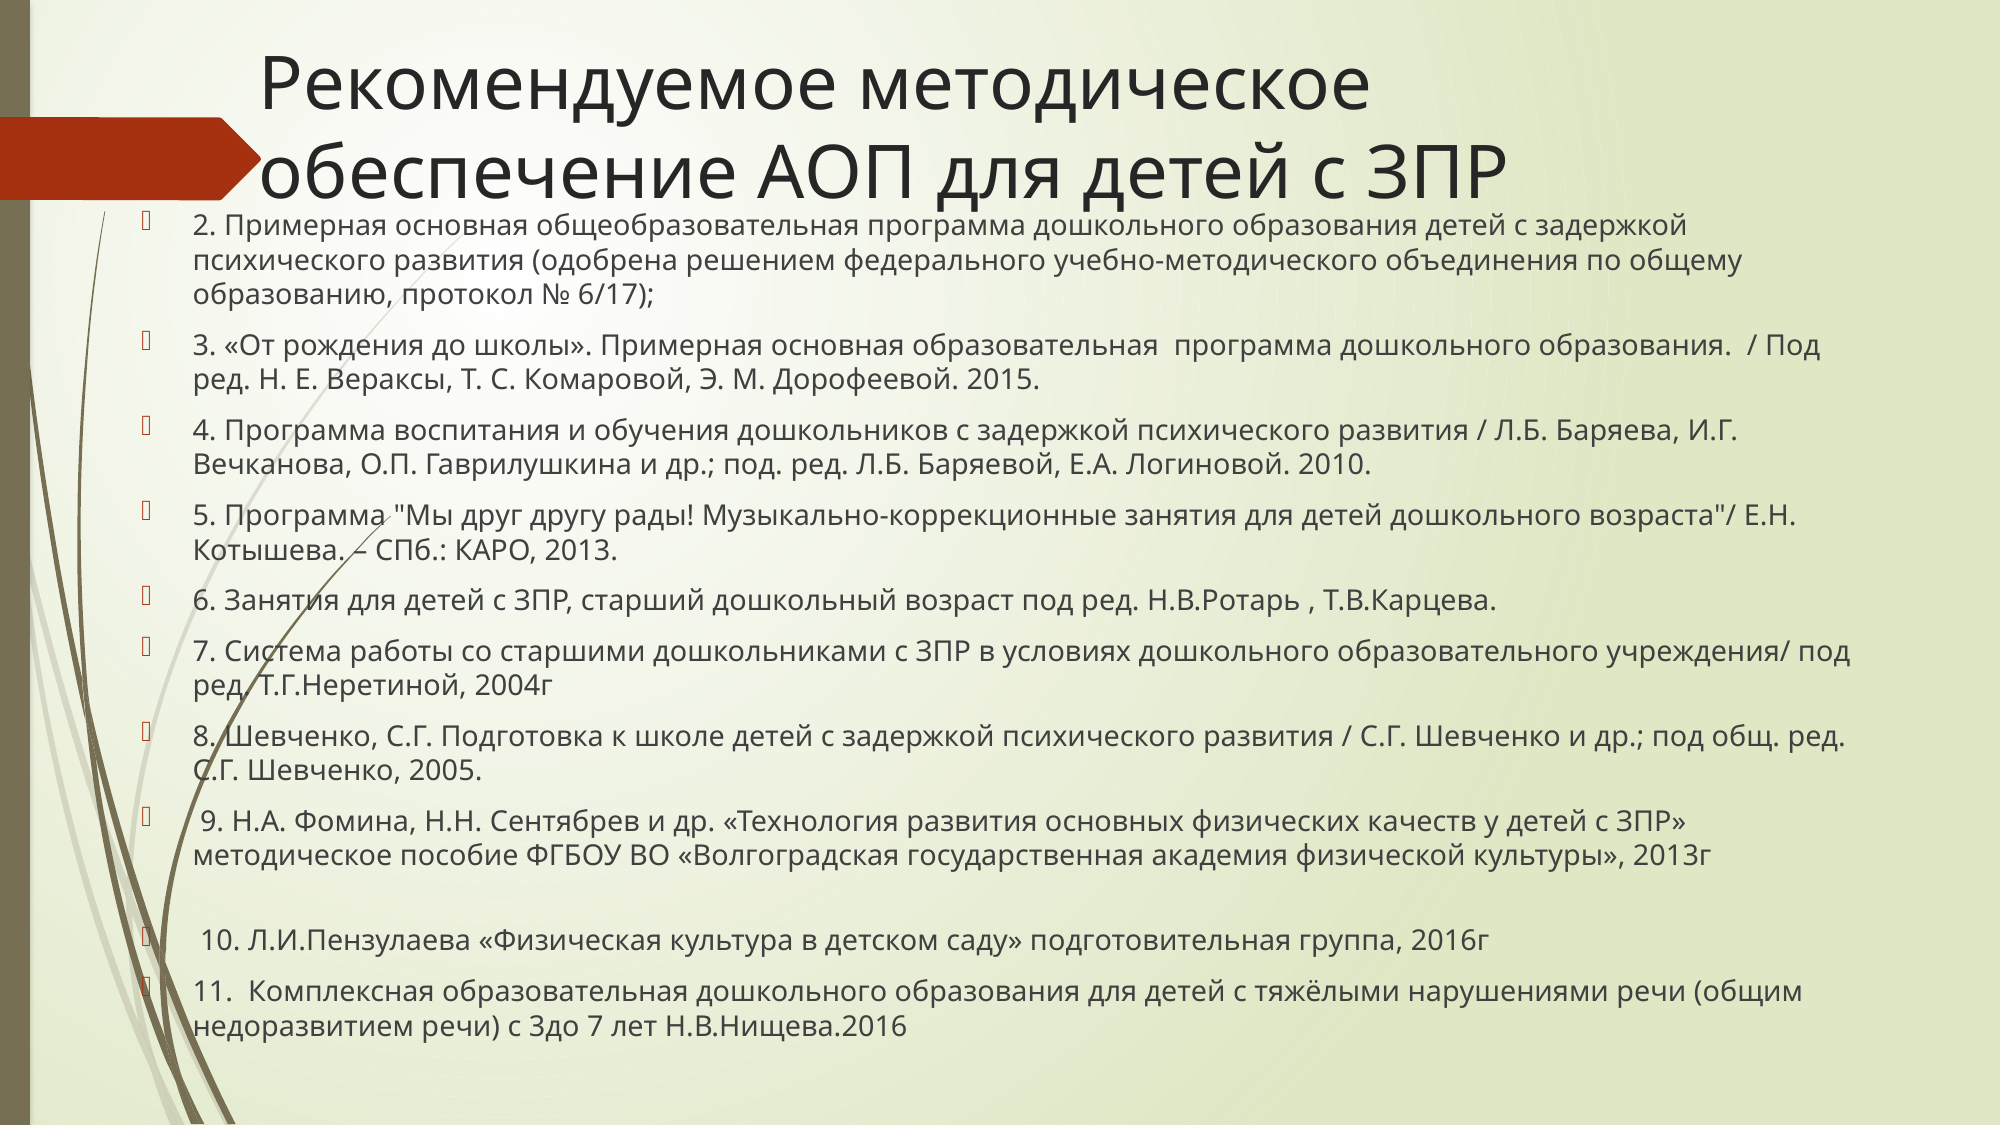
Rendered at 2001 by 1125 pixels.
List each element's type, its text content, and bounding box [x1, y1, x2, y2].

title Рекомендуемое методическое обеспечение АОП для детей с ЗПР [243, 28, 1888, 199]
list 2. Примерная основная общеобразовательная программа дошкольного образования детей с задержкой психического развития (одобрена решением федерального учебно-методического объединения по общему образованию, протокол № 6/17); 3. «От рождения до школы». Примерная основная образовательная программа дошкольного образования. / Под ред. Н. Е. Вераксы, Т. С. Комаровой, Э. М. Дорофеевой. 2015. 4. Программа воспитания и обучения дошкольников с задержкой психического развития / Л.Б. Баряева, И.Г. Вечканова, О.П. Гаврилушкина и др.; под. ред. Л.Б. Баряевой, Е.А. Логиновой. 2010. 5. Программа "Мы друг другу рады! Музыкально-коррекционные занятия для детей дошкольного возраста"/ Е.Н. Котышева. – СПб.: КАРО, 2013. 6. Занятия для детей с ЗПР, старший дошкольный возраст под ред. Н.В.Ротарь , Т.В.Карцева. 7. Система работы со старшими дошкольниками с ЗПР в условиях дошкольного образовательного учреждения/ под ред. Т.Г.Неретиной, 2004г 8. Шевченко, С.Г. Подготовка к школе детей с задержкой психического развития / С.Г. Шевченко и др.; под общ. ред. С.Г. Шевченко, 2005. 9. Н.А. Фомина, Н.Н. Сентябрев и др. «Технология развития основных физических качеств у детей с ЗПР» методическое пособие ФГБОУ ВО «Волгоградская государственная академия физической культуры», 2013г 10. Л.И.Пензулаева «Физическая культура в детском саду» подготовительная группа, 2016г 11. Комплексная образовательная дошкольного образования для детей с тяжёлыми нарушениями речи (общим недоразвитием речи) с 3до 7 лет Н.В.Нищева.2016 [126, 199, 1888, 1062]
